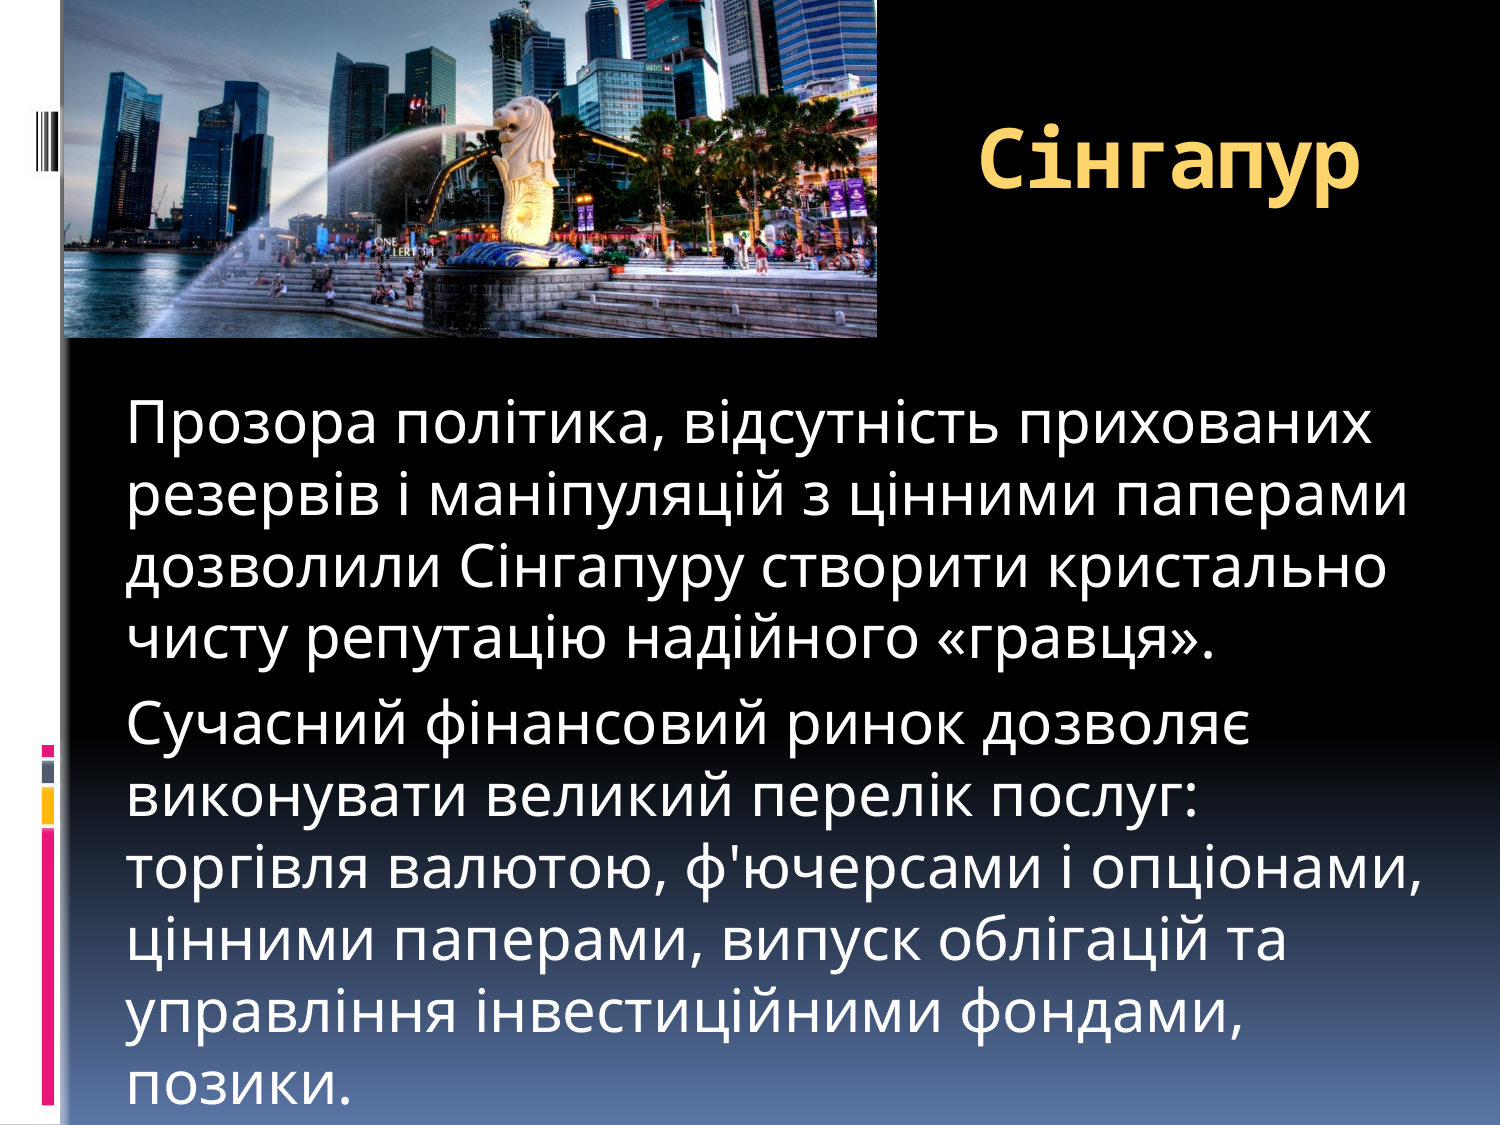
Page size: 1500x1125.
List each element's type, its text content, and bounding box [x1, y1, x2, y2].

title Сінгапур [962, 97, 1500, 248]
list Прозора політика, відсутність прихованих резервів і маніпуляцій з цінними паперами дозволили Сінгапуру створити кристально чисту репутацію надійного «гравця». Сучасний фінансовий ринок дозволяє виконувати великий перелік послуг: торгівля валютою, ф'ючерсами і опціонами, цінними паперами, випуск облігацій та управління інвестиційними фондами, позики. [100, 375, 1471, 1125]
picture [64, 0, 877, 339]
